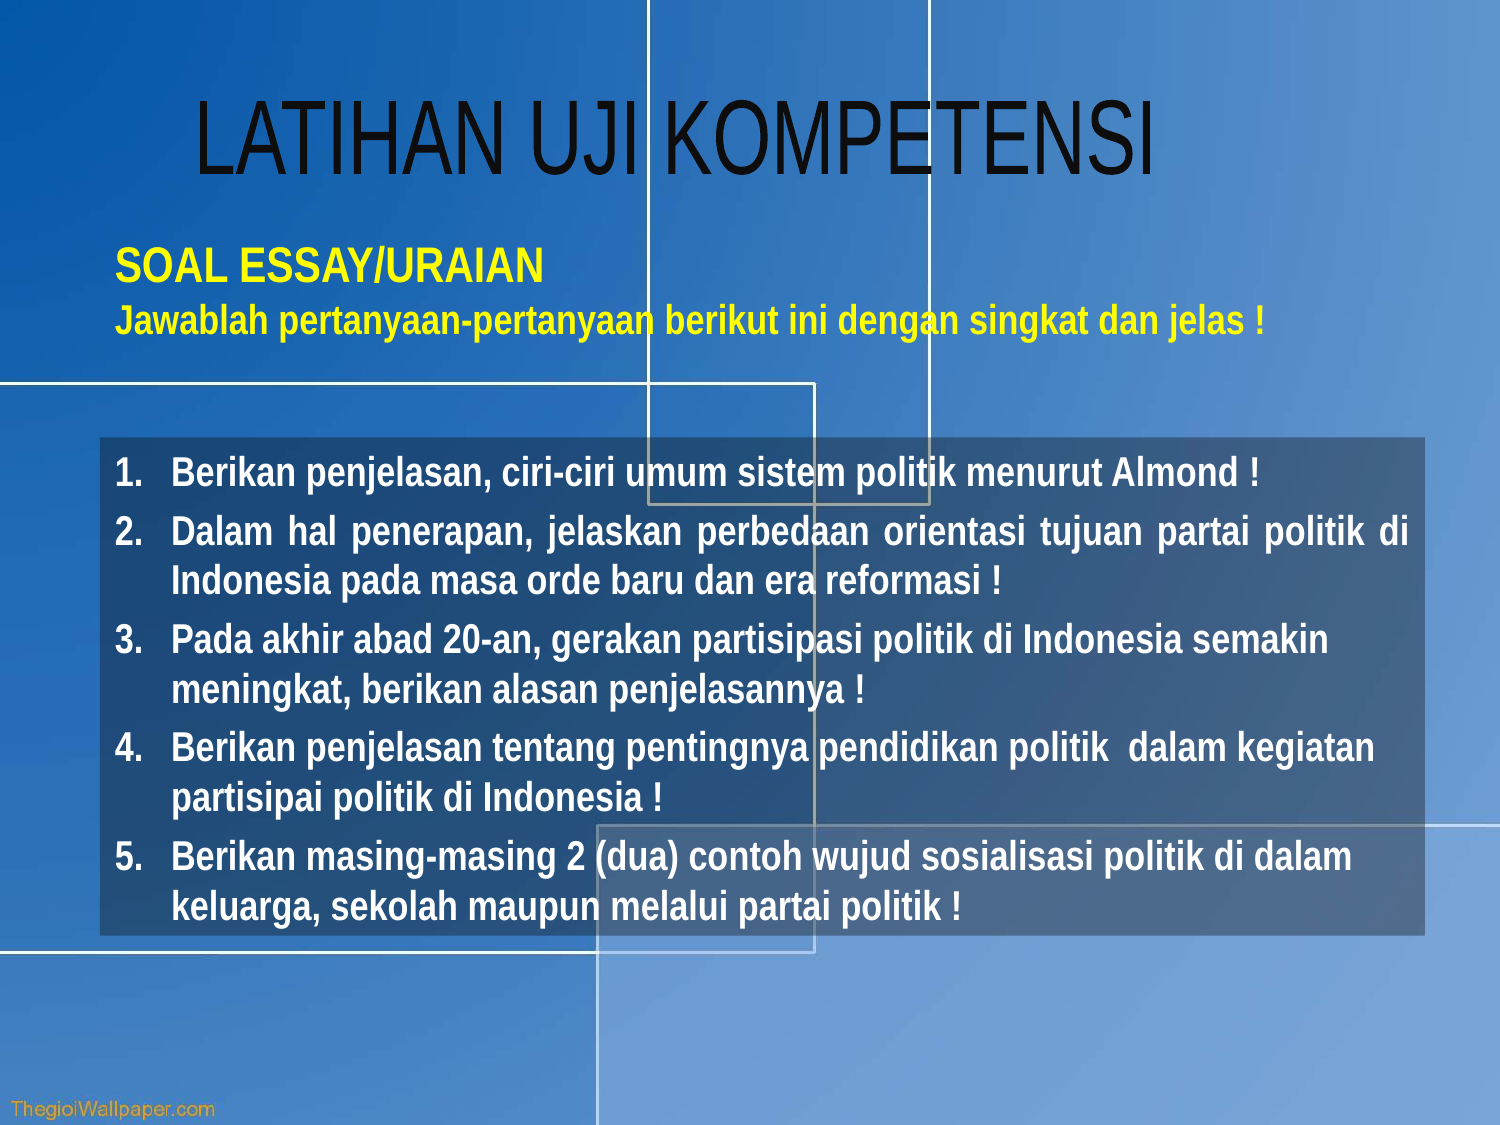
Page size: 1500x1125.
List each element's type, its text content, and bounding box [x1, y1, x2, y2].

text_box [87, 374, 1400, 435]
text_box Berikan penjelasan, ciri-ciri umum sistem politik menurut Almond ! Dalam hal penerapan, jelaskan perbedaan orientasi tujuan partai politik di Indonesia pada masa orde baru dan era reformasi ! Pada akhir abad 20-an, gerakan partisipasi politik di Indonesia semakin meningkat, berikan alasan penjelasannya ! Berikan penjelasan tentang pentingnya pendidikan politik dalam kegiatan partisipai politik di Indonesia ! Berikan masing-masing 2 (dua) contoh wujud sosialisasi politik di dalam keluarga, sekolah maupun melalui partai politik ! [99, 437, 1425, 936]
picture [0, 0, 1500, 1125]
text_box SOAL ESSAY/URAIAN Jawablah pertanyaan-pertanyaan berikut ini dengan singkat dan jelas ! [99, 224, 1425, 350]
